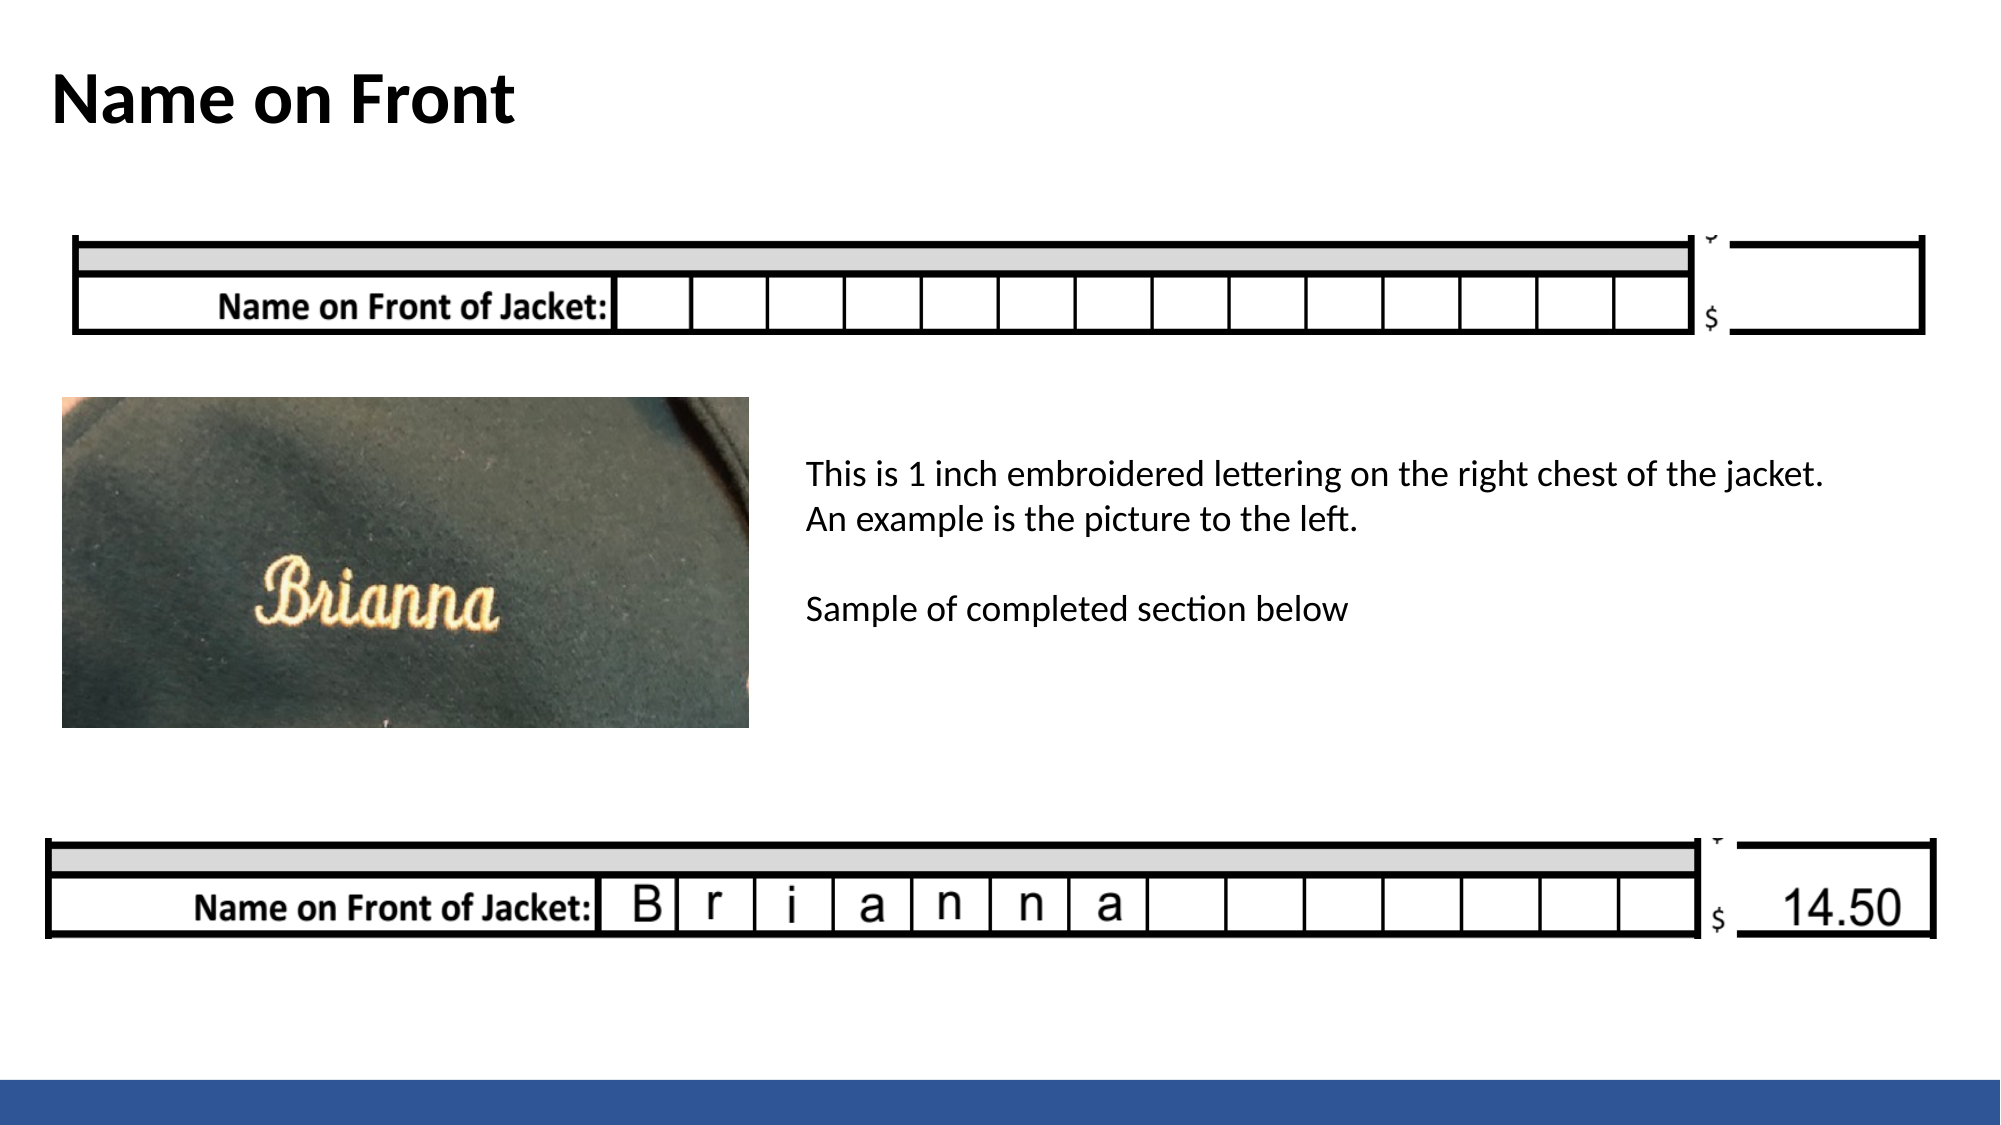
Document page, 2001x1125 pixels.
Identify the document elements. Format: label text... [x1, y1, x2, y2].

picture [45, 838, 1938, 939]
text_box This is 1 inch embroidered lettering on the right chest of the jacket. An example is the picture to the left. Sample of completed section below [791, 441, 1850, 681]
text_box Name on Front [36, 41, 532, 146]
picture [62, 235, 1938, 335]
picture [62, 397, 749, 728]
